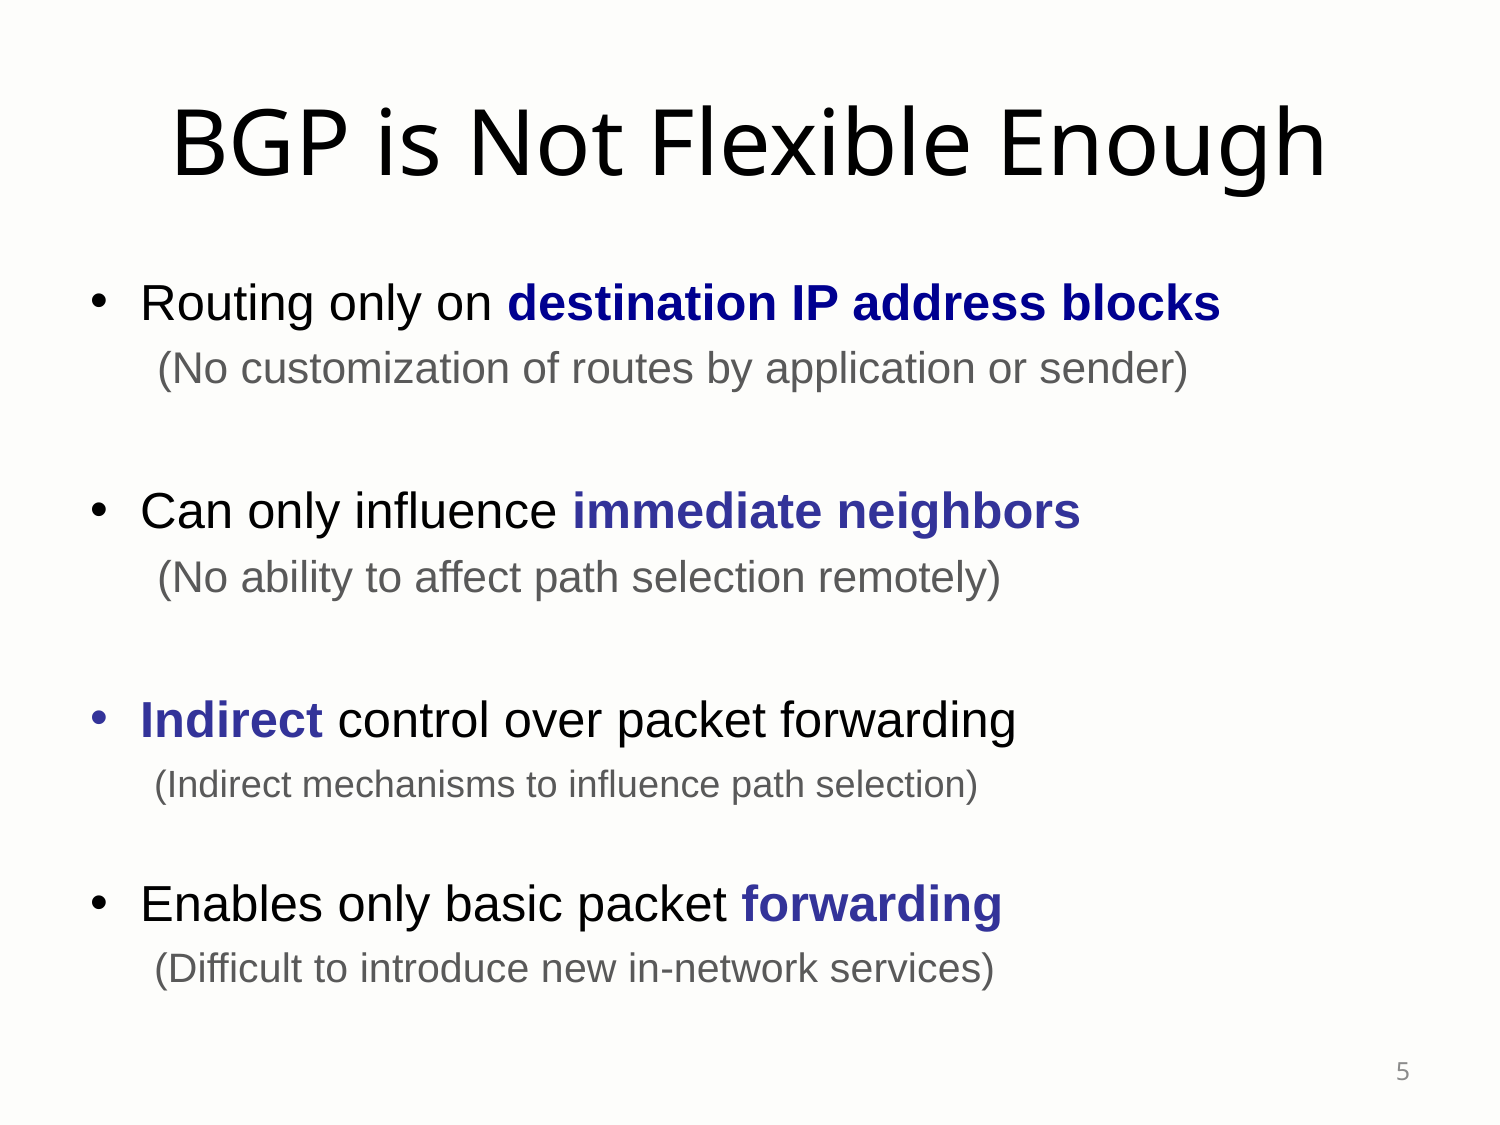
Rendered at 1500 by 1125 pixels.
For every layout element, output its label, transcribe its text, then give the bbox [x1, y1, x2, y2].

slide_number 5 [1074, 1042, 1425, 1103]
title BGP is Not Flexible Enough [75, 45, 1425, 233]
list Routing only on destination IP address blocks (No customization of routes by application or sender) Can only influence immediate neighbors (No ability to affect path selection remotely) Indirect control over packet forwarding (Indirect mechanisms to influence path selection) Enables only basic packet forwarding (Difficult to introduce new in-network services) [75, 262, 1425, 1005]
